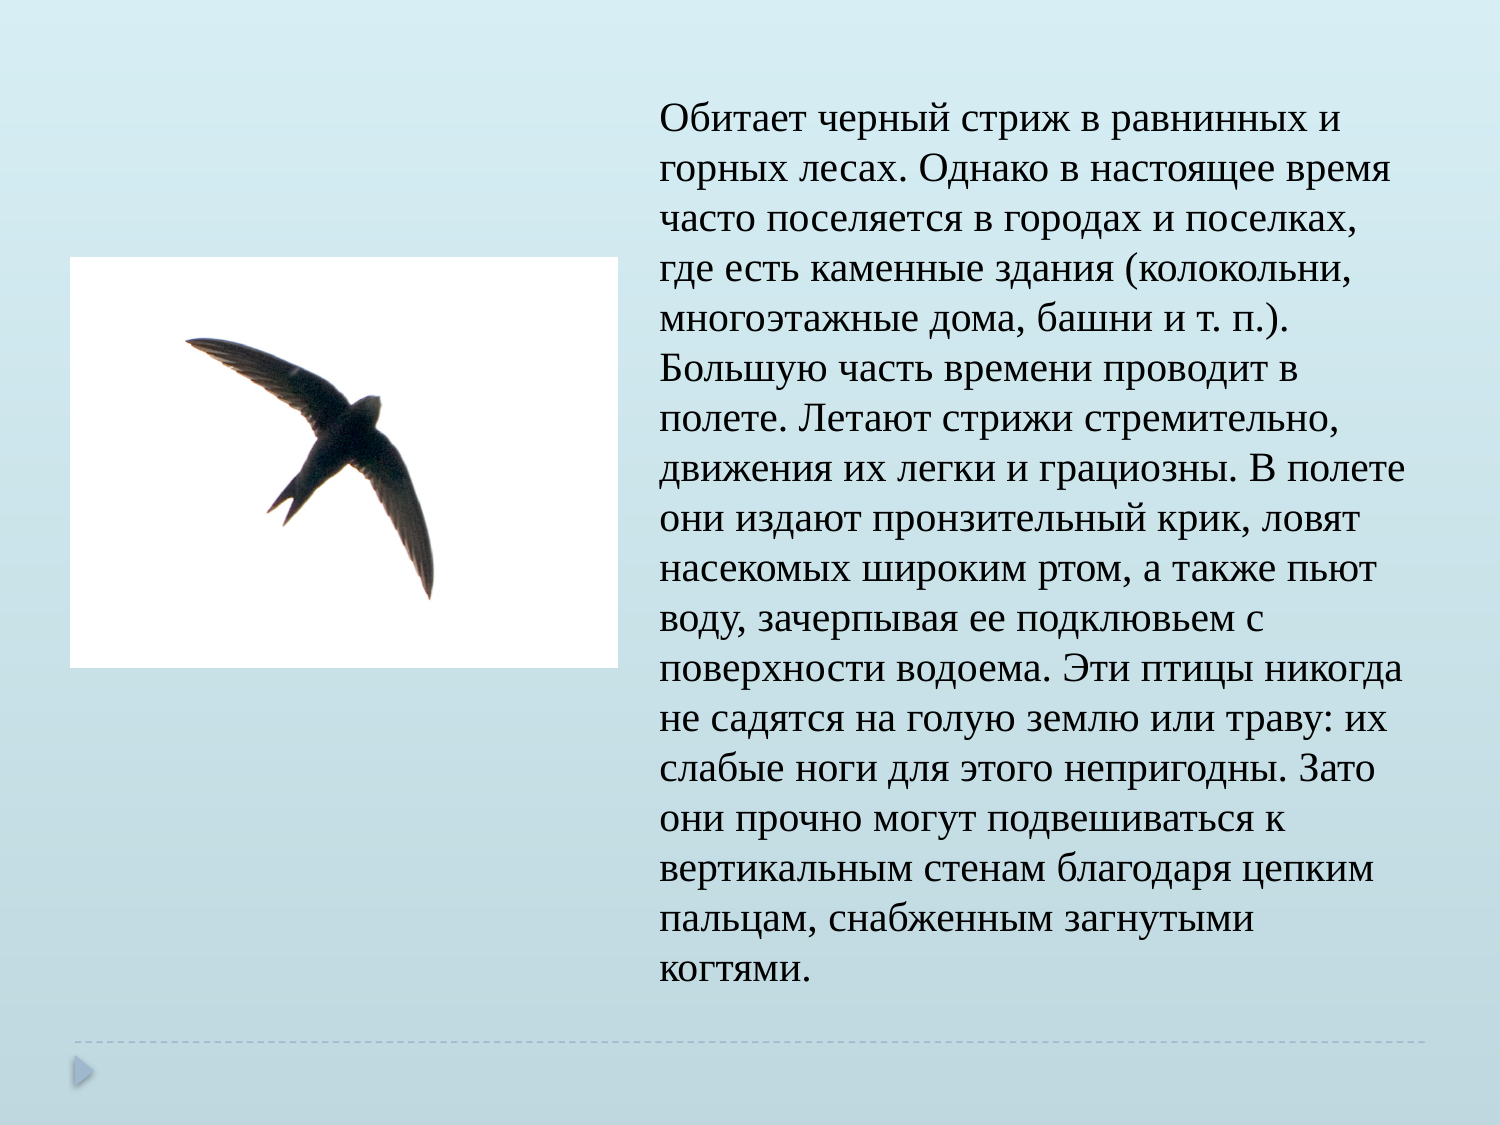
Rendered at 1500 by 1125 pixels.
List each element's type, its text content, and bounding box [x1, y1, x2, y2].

picture [70, 257, 618, 669]
text_box Обитает черный стриж в равнинных и горных лесах. Однако в настоящее время часто поселяется в городах и поселках, где есть каменные здания (колокольни, многоэтажные дома, башни и т. п.). Большую часть времени проводит в полете. Летают стрижи стремительно, движения их легки и грациозны. В полете они издают пронзительный крик, ловят насекомых широким ртом, а также пьют воду, зачерпывая ее подклювьем с поверхности водоема. Эти птицы никогда не садятся на голую землю или траву: их слабые ноги для этого непригодны. Зато они прочно могут подвешиваться к вертикальным стенам благодаря цепким пальцам, снабженным загнутыми когтями. [644, 81, 1430, 998]
